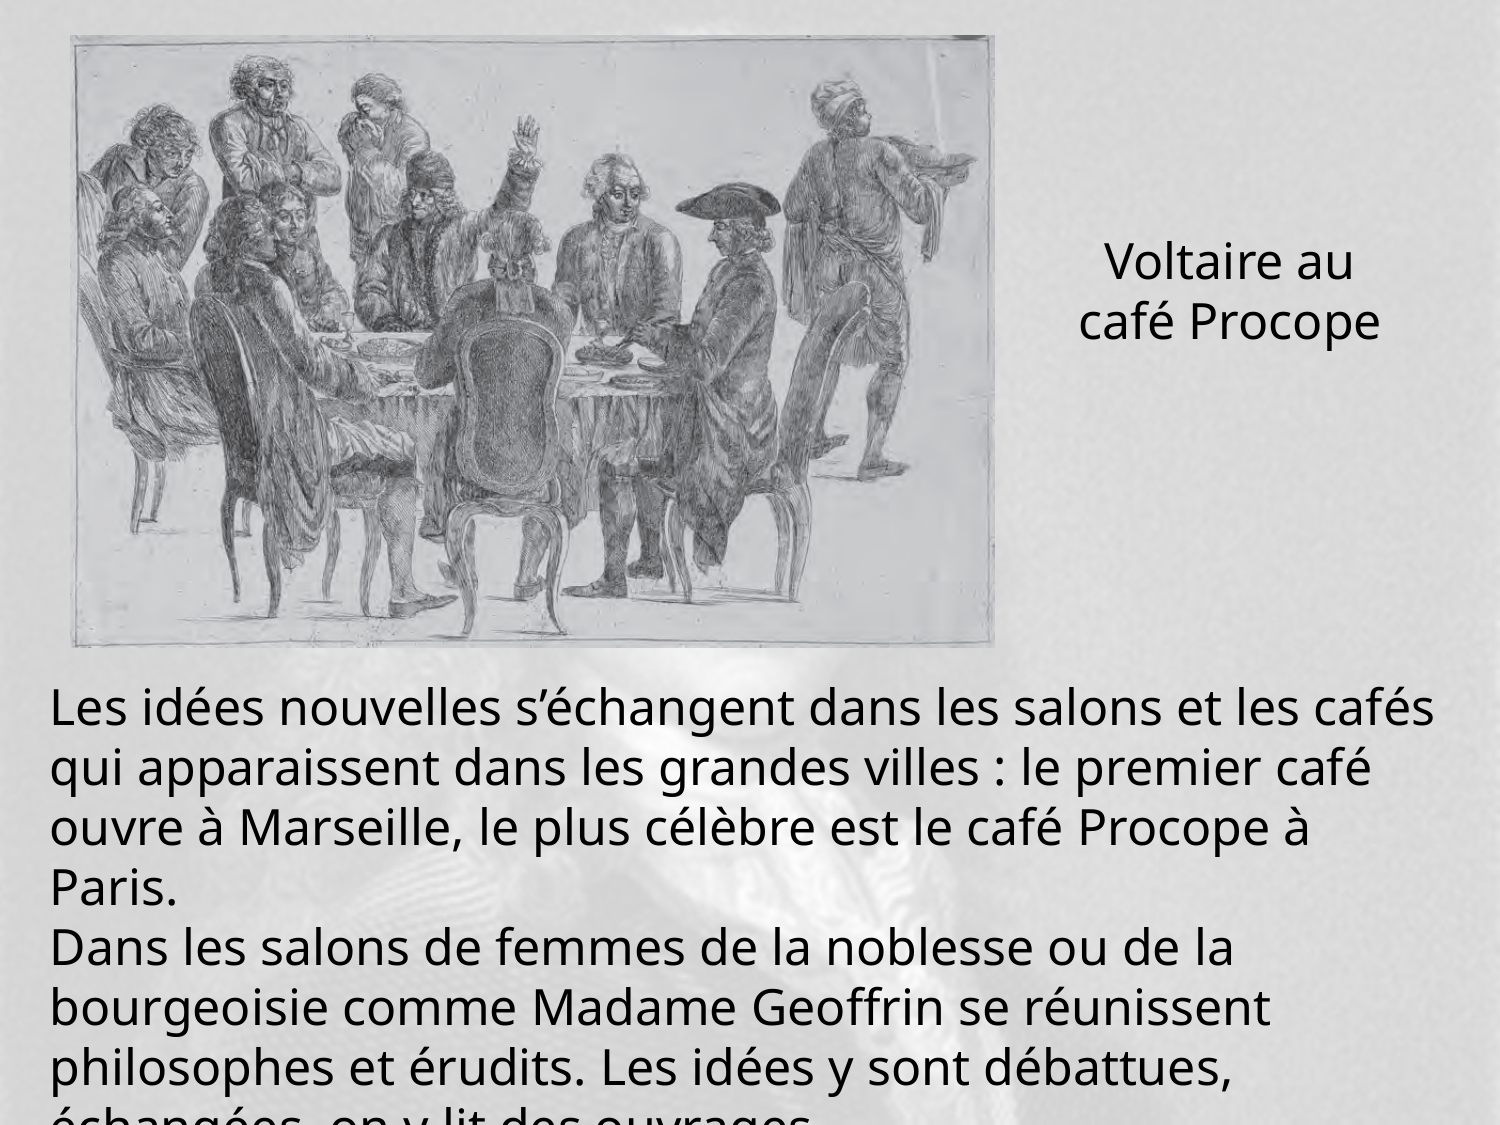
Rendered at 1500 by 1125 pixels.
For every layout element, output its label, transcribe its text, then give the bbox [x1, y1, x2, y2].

text_box Les idées nouvelles s’échangent dans les salons et les cafés qui apparaissent dans les grandes villes : le premier café ouvre à Marseille, le plus célèbre est le café Procope à Paris. Dans les salons de femmes de la noblesse ou de la bourgeoisie comme Madame Geoffrin se réunissent philosophes et érudits. Les idées y sont débattues, échangées, on y lit des ouvrages. [35, 667, 1465, 1125]
picture [70, 34, 995, 648]
text_box Voltaire au café Procope [1054, 222, 1407, 358]
